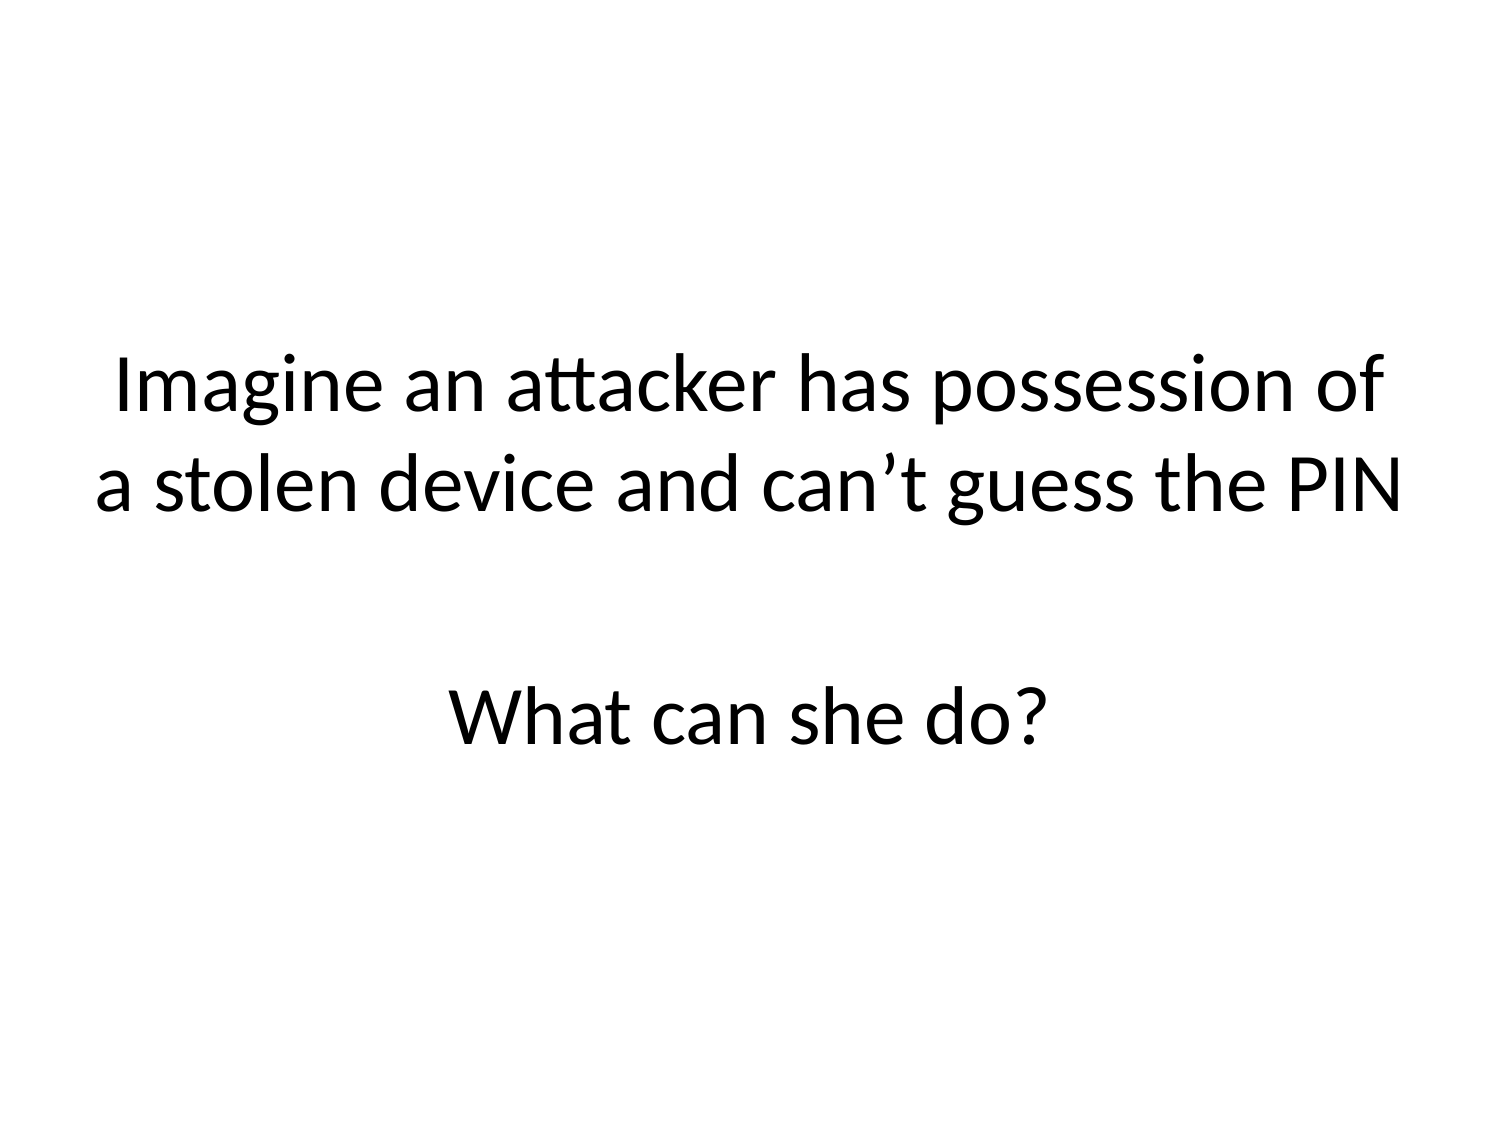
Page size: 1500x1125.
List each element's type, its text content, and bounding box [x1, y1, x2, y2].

list Imagine an attacker has possession of a stolen device and can’t guess the PIN What can she do? [75, 320, 1425, 805]
